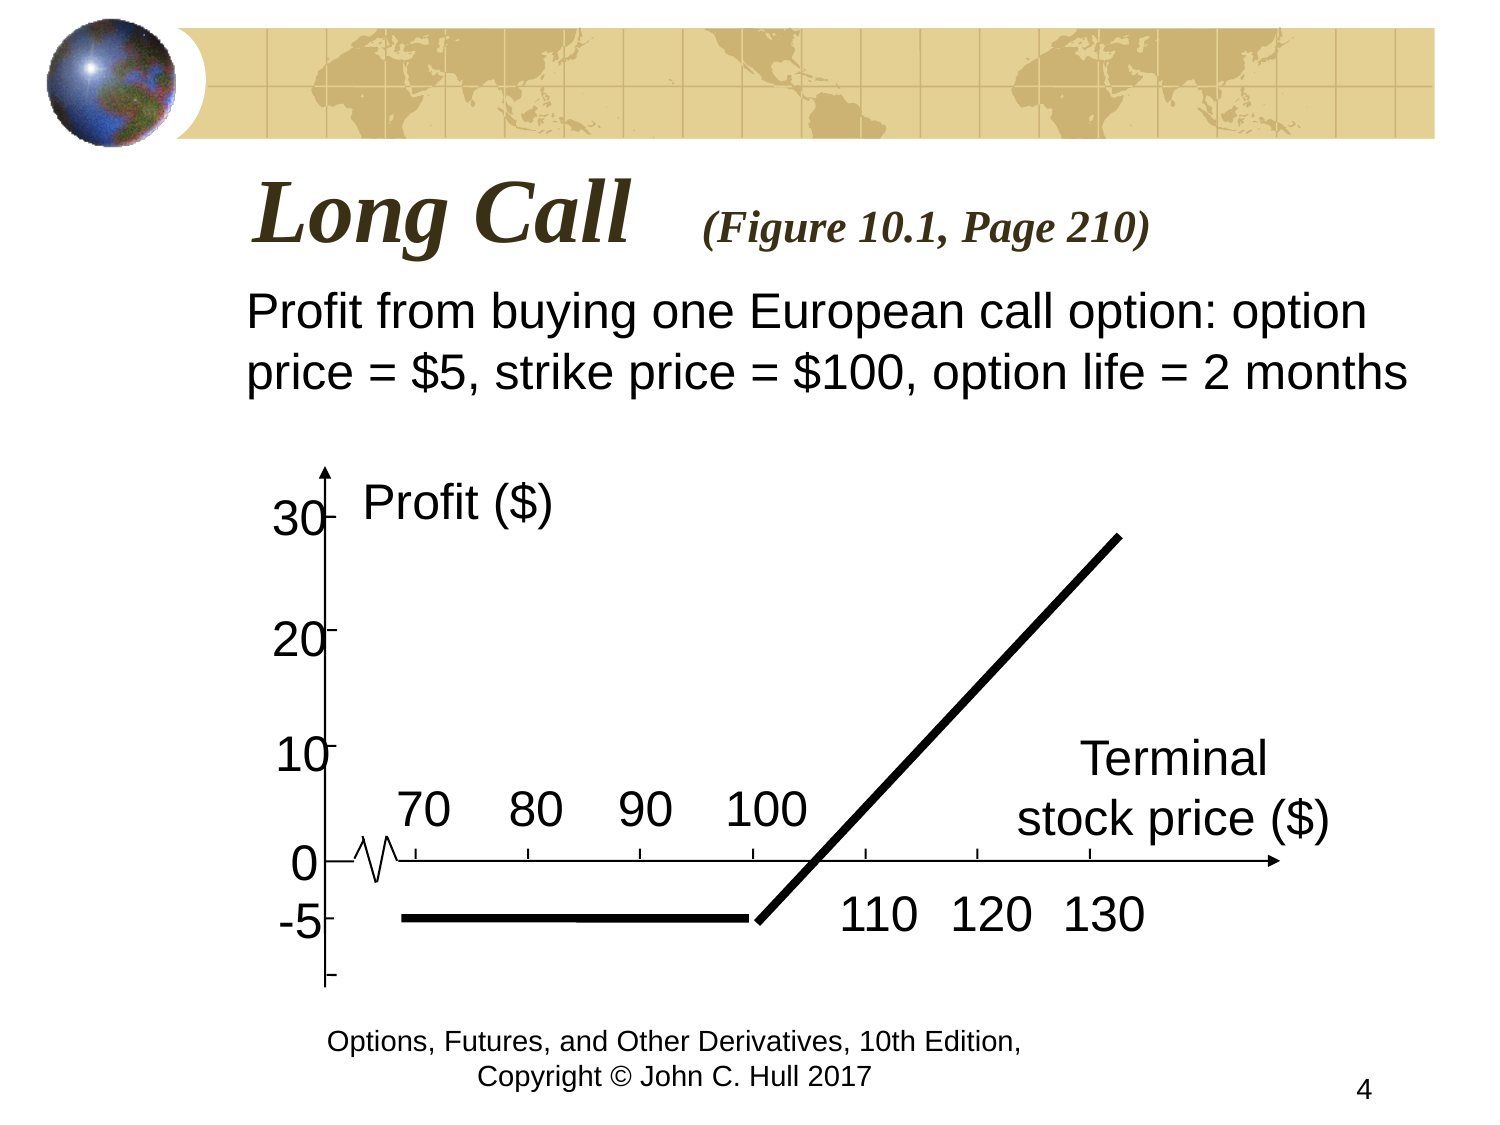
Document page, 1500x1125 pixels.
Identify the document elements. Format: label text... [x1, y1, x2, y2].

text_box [256, 462, 1347, 988]
title Long Call (Figure 10.1, Page 210) [237, 112, 1400, 262]
footer Options, Futures, and Other Derivatives, 10th Edition, Copyright © John C. Hull 2017 [262, 1024, 1088, 1101]
list Profit from buying one European call option: option price = $5, strike price = $100, option life = 2 months [174, 262, 1454, 938]
picture [42, 14, 190, 151]
slide_number 4 [1074, 1037, 1388, 1113]
